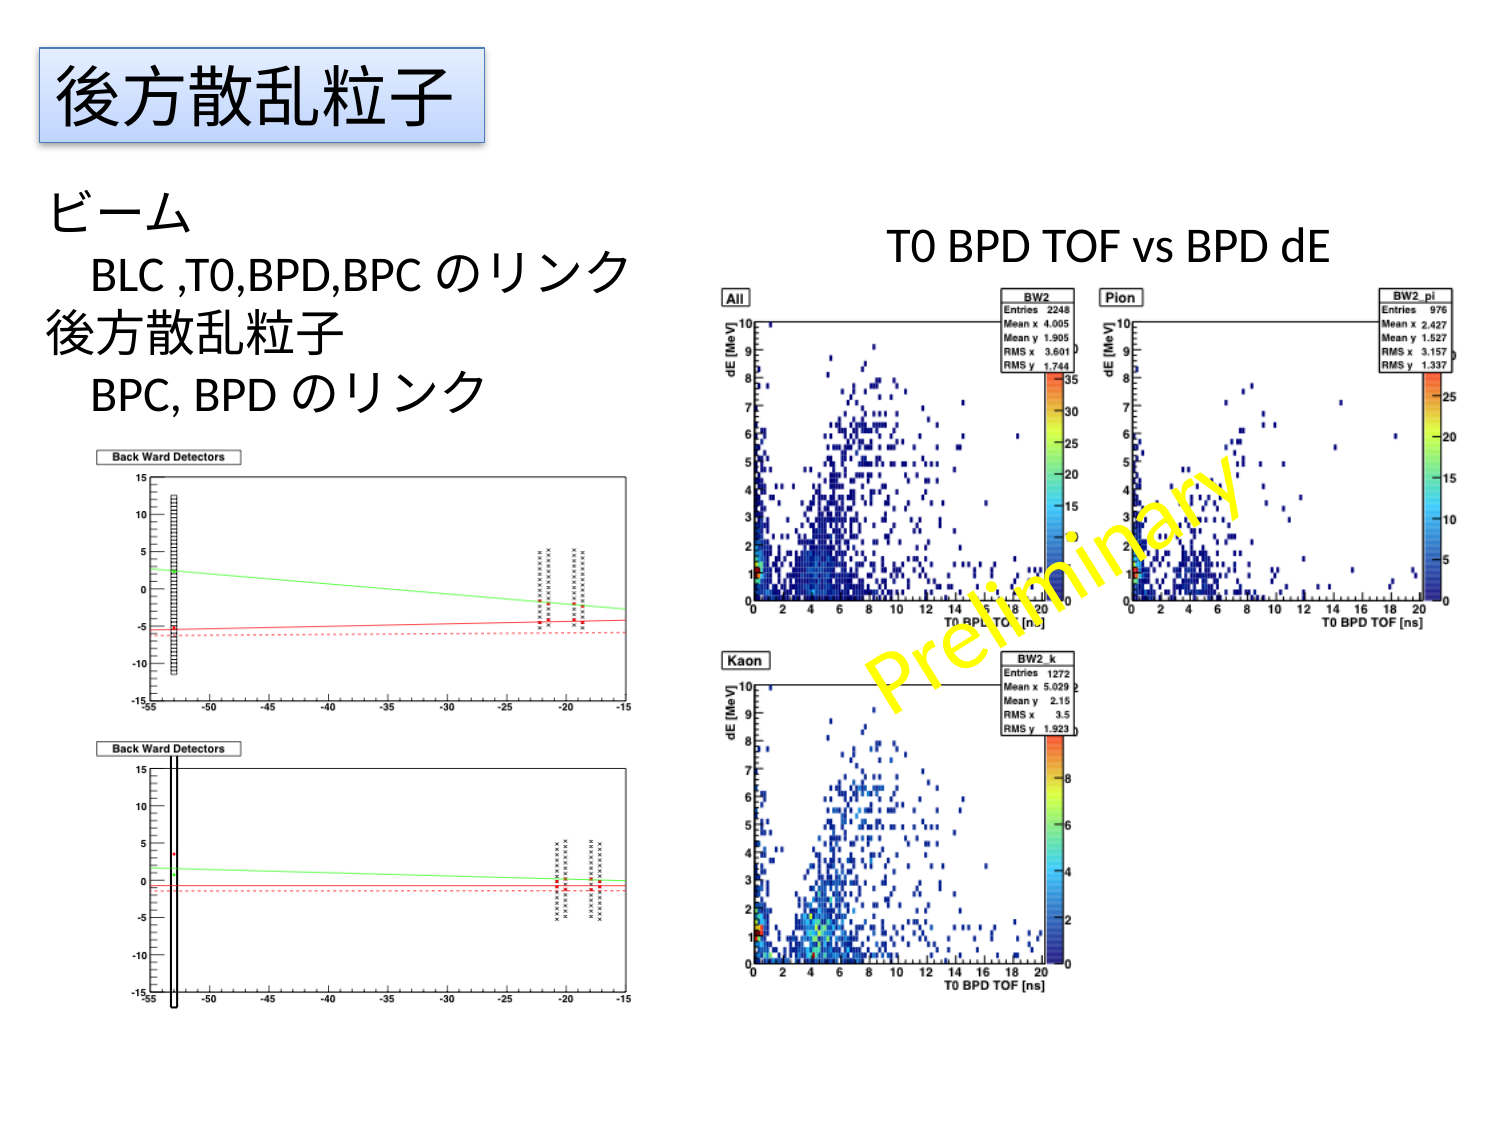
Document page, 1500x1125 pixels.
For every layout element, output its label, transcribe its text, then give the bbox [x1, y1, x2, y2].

text_box T0 BPD TOF vs BPD dE [871, 205, 1347, 279]
text_box ビーム BLC ,T0,BPD,BPCのリンク 後方散乱粒子 BPC, BPDのリンク [30, 174, 649, 430]
picture [56, 280, 1468, 1065]
text_box 後方散乱粒子 [39, 47, 485, 143]
